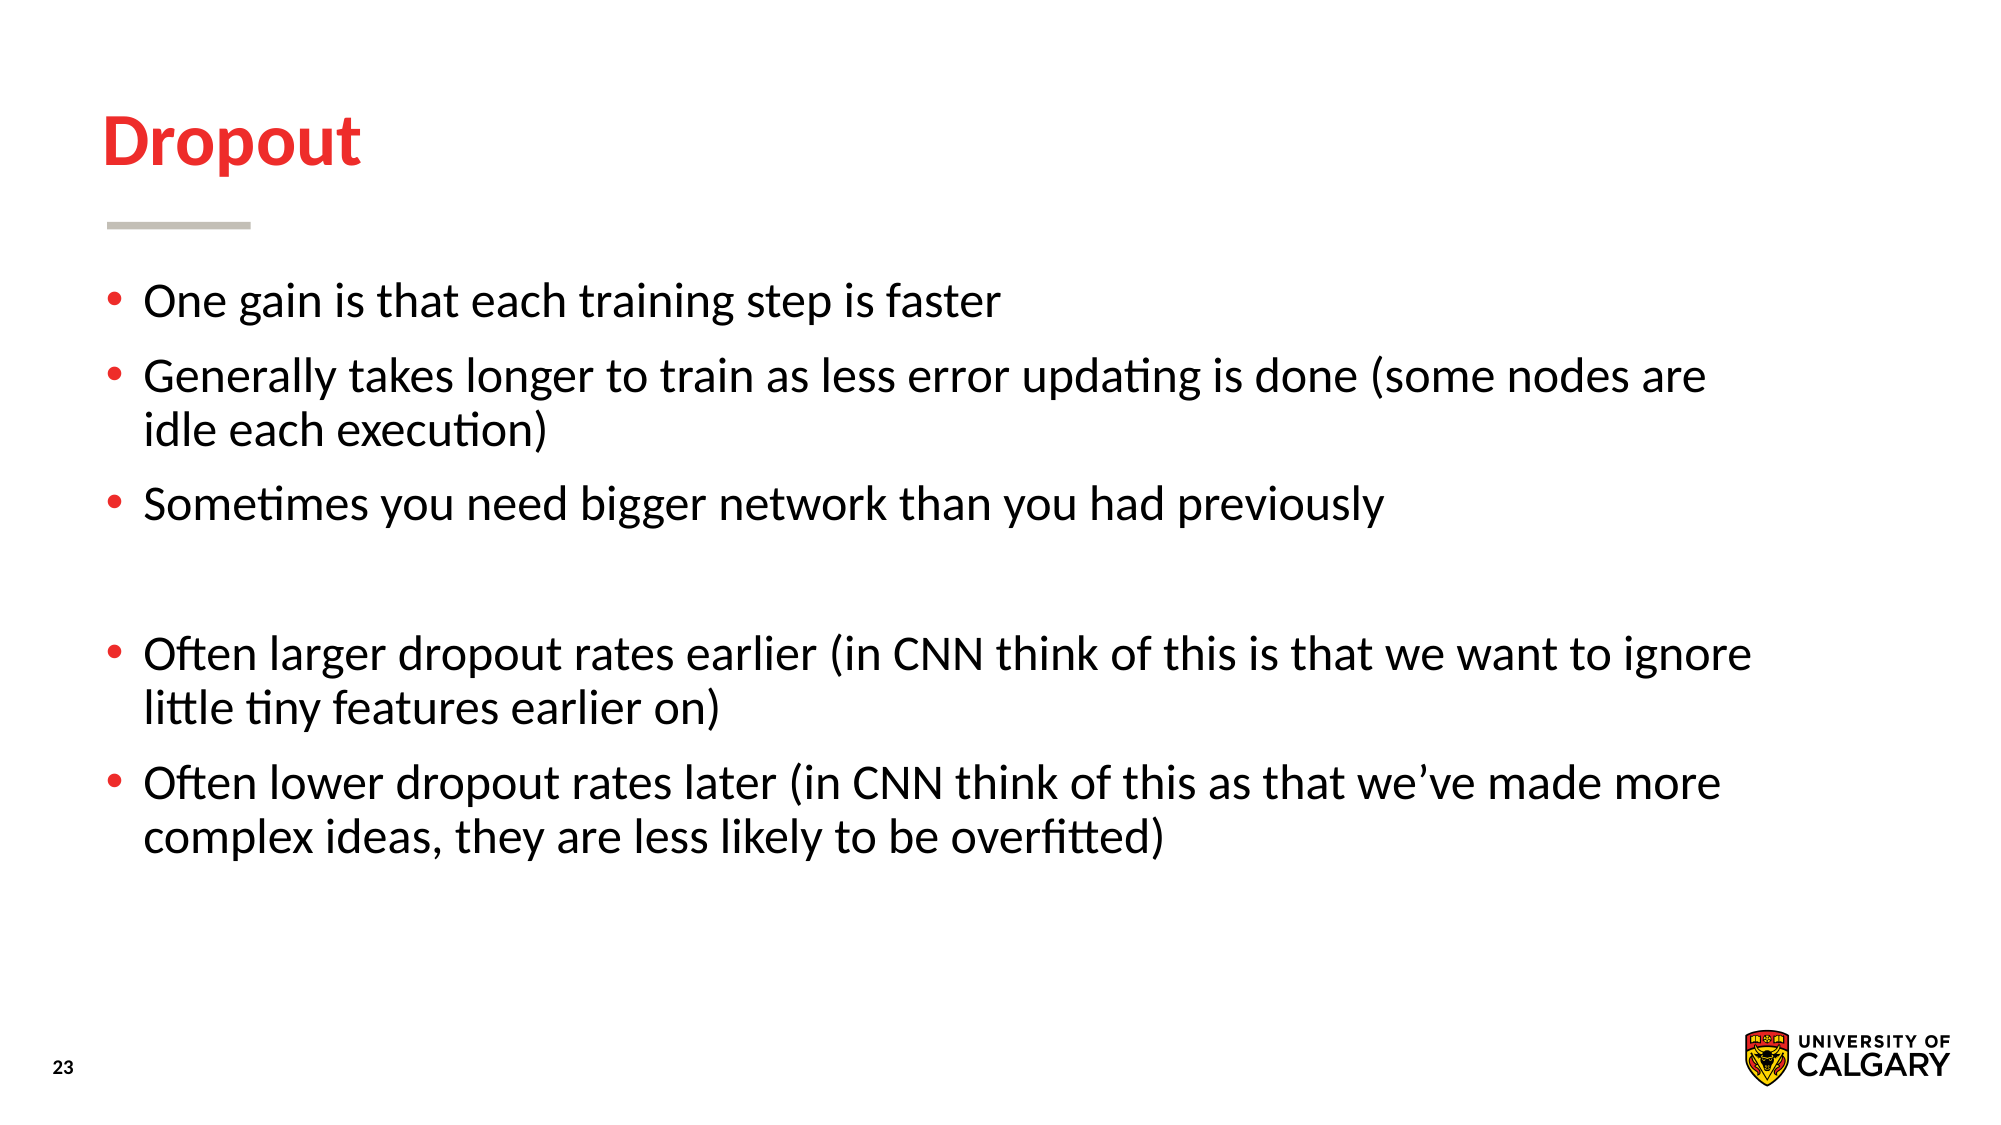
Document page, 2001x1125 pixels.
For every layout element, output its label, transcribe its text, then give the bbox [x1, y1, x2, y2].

picture [1722, 1012, 1973, 1099]
title Dropout [87, 60, 1774, 222]
list One gain is that each training step is faster Generally takes longer to train as less error updating is done (some nodes are idle each execution) Sometimes you need bigger network than you had previously Often larger dropout rates earlier (in CNN think of this is that we want to ignore little tiny features earlier on) Often lower dropout rates later (in CNN think of this as that we’ve made more complex ideas, they are less likely to be overfitted) [91, 266, 1774, 981]
